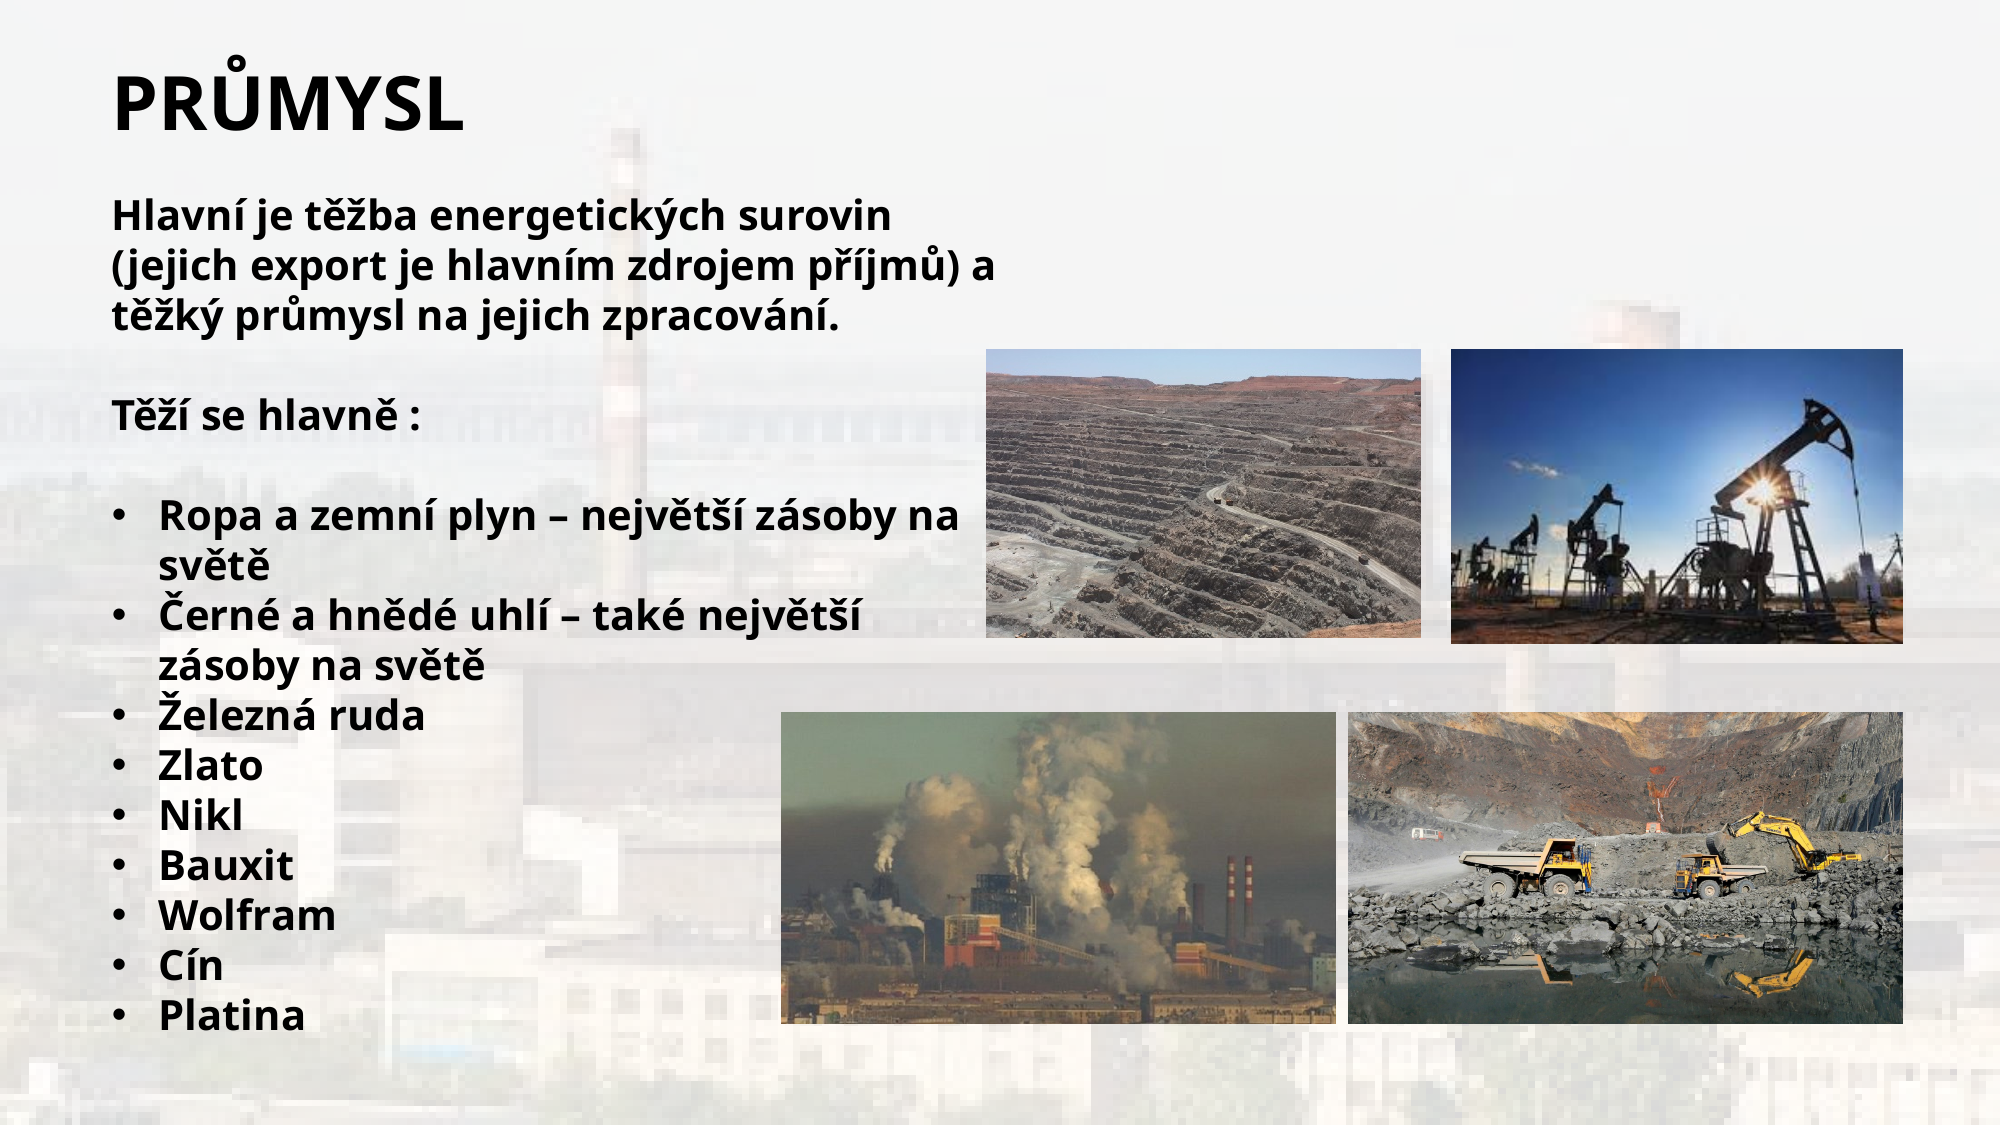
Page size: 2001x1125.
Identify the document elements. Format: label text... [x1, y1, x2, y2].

picture [781, 712, 1336, 1024]
picture [1451, 349, 1903, 644]
picture [1348, 711, 1903, 1024]
picture [986, 349, 1421, 638]
text_box PRŮMYSL [97, 48, 927, 131]
text_box Hlavní je těžba energetických surovin (jejich export je hlavním zdrojem příjmů) a těžký průmysl na jejich zpracování. Těží se hlavně : Ropa a zemní plyn – největší zásoby na světě Černé a hnědé uhlí – také největší zásoby na světě Železná ruda Zlato Nikl Bauxit Wolfram Cín Platina [97, 131, 1024, 1125]
